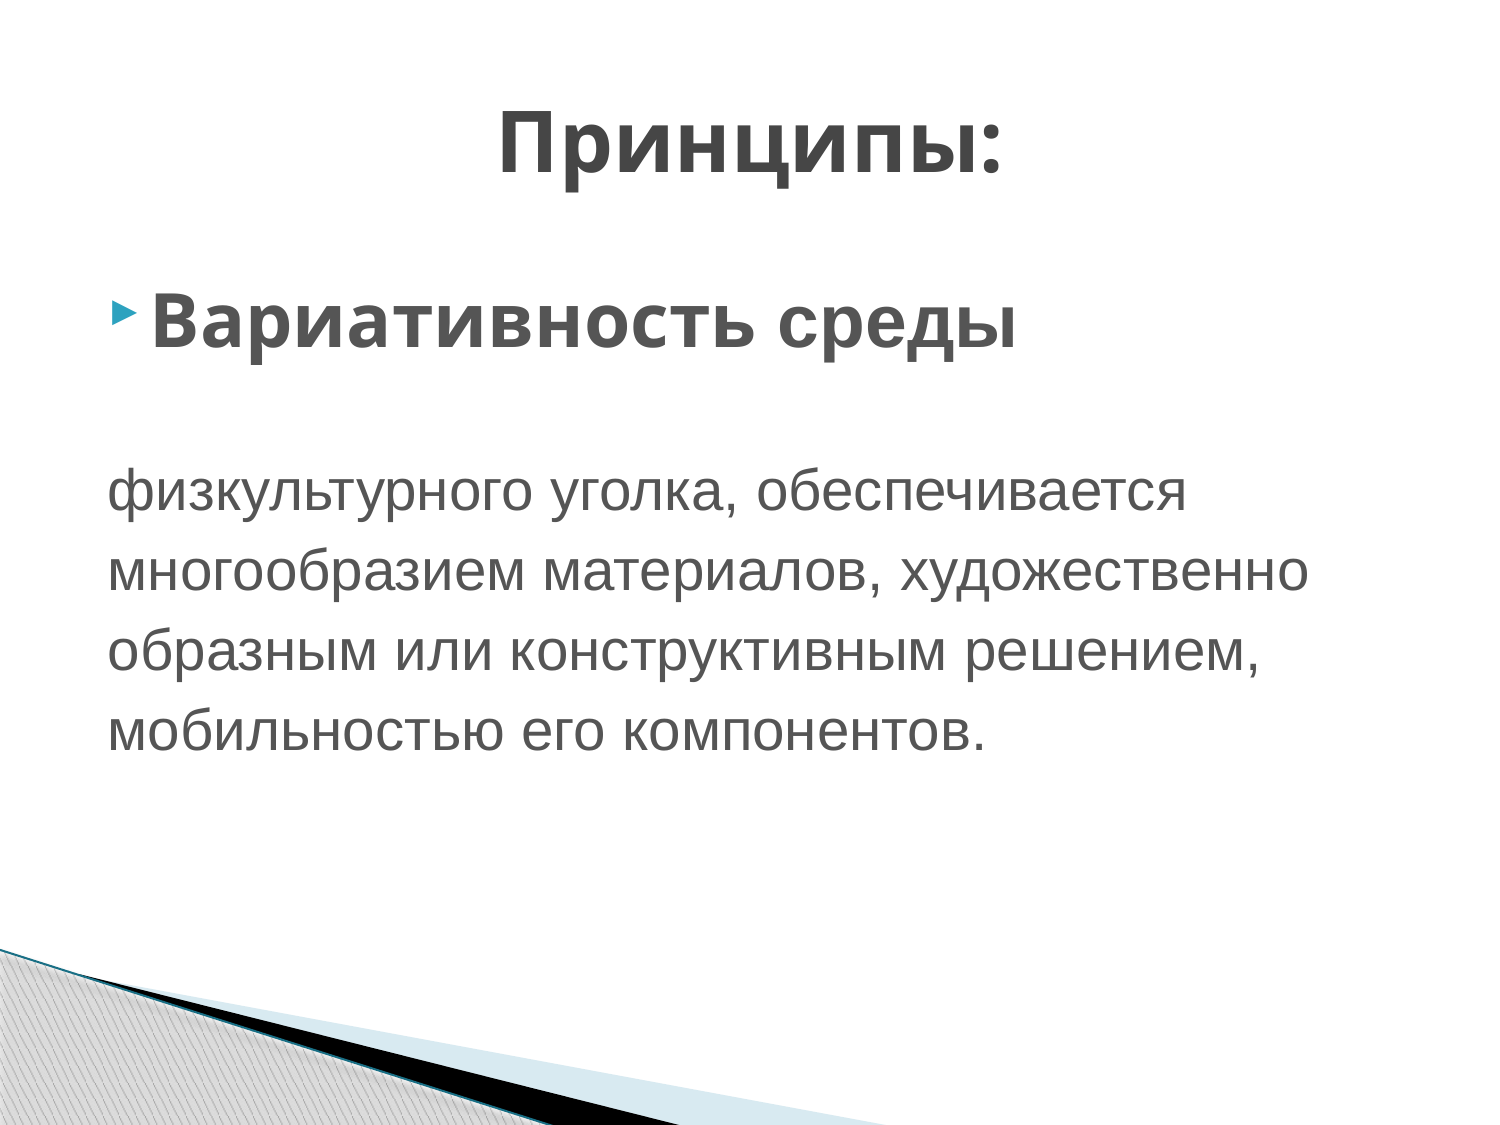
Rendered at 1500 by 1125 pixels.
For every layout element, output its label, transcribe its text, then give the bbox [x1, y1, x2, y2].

list Вариативность среды физкультурного уголка, обеспечивается многообразием материалов, художественно образным или конструктивным решением, мобильностью его компонентов. [74, 242, 1426, 986]
title Принципы: [75, 45, 1425, 233]
